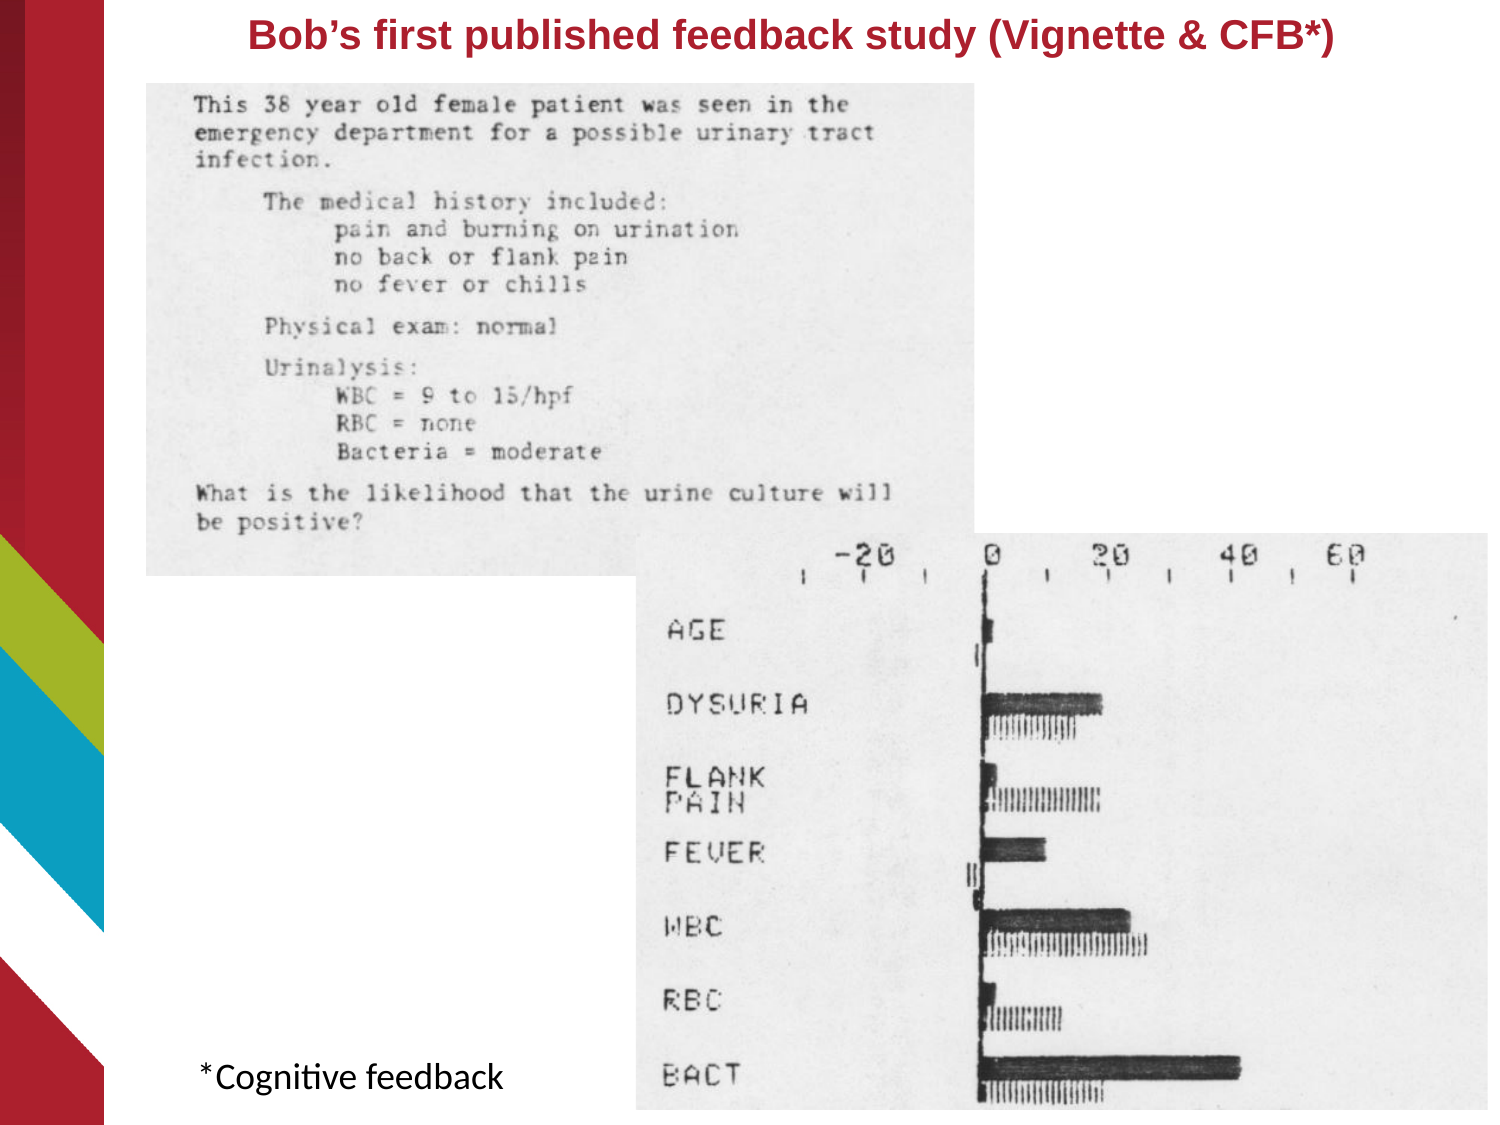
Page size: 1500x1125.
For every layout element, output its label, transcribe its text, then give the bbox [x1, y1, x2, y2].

picture [0, 0, 1500, 1125]
text_box *Cognitive feedback [182, 1044, 520, 1105]
title Bob’s first published feedback study (Vignette & CFB*) [156, 1, 1427, 59]
